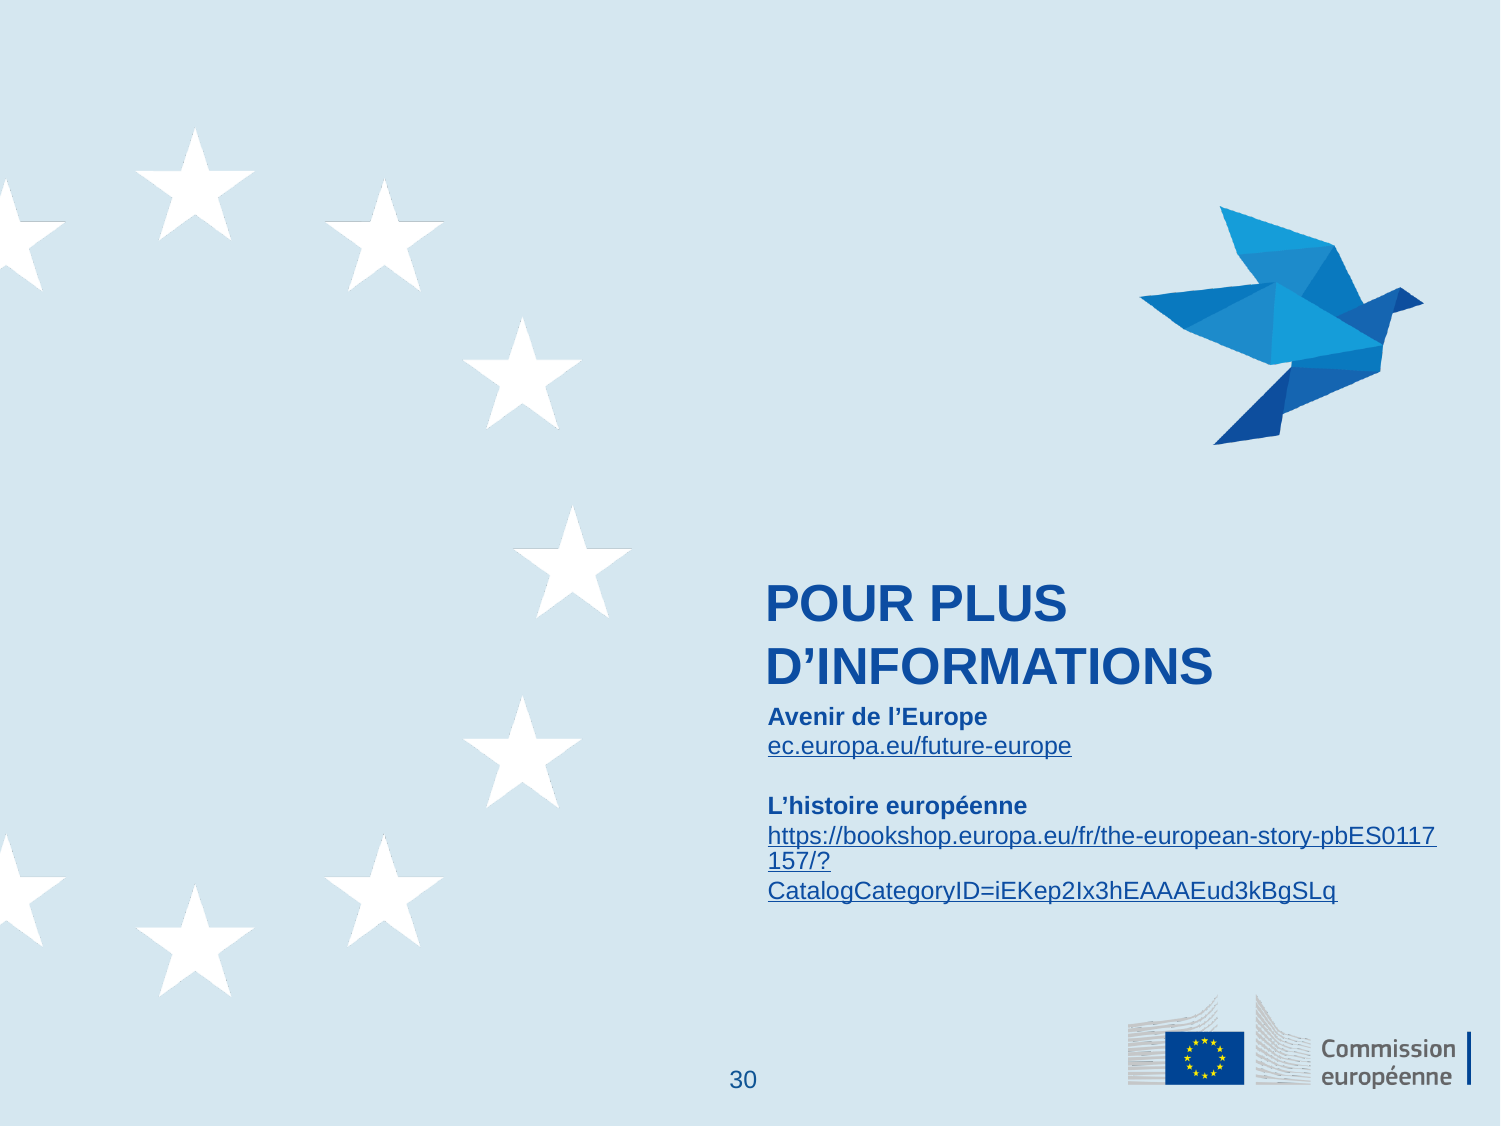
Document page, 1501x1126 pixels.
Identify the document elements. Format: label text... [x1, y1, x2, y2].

text_box POUR PLUS D’INFORMATIONS [750, 562, 1400, 703]
picture [0, 127, 633, 998]
text_box Avenir de l’Europe ec.europa.eu/future-europe L’histoire européenne https://bookshop.europa.eu/fr/the-european-story-pbES0117157/?CatalogCategoryID=iEKep2Ix3hEAAAEud3kBgSLq [753, 692, 1459, 917]
picture [1128, 994, 1471, 1089]
picture [1139, 206, 1424, 445]
